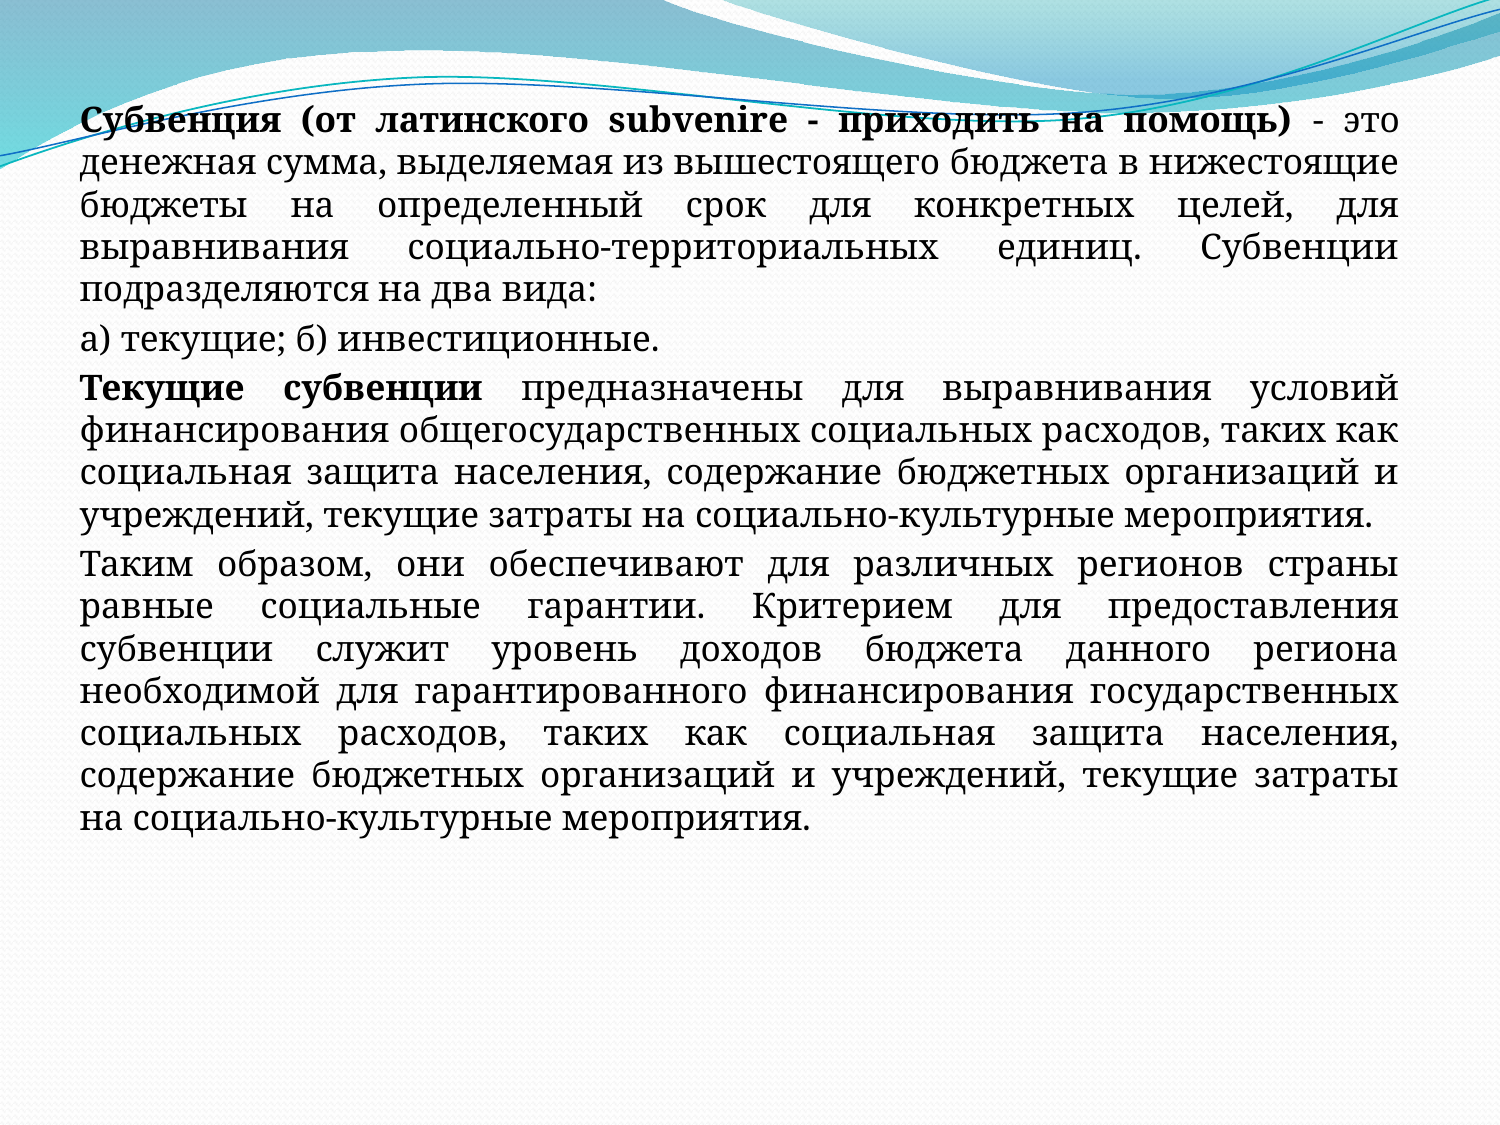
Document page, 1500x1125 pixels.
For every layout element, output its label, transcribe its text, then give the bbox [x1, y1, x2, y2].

list Субвенция (от латинского subvenire - приходить на помощь) - это денежная сумма, выделяемая из вышестоящего бюджета в нижестоящие бюджеты на определенный срок для конкретных целей, для выравнивания социально-территориальных единиц. Субвенции подразделяются на два вида: а) текущие; б) инвестиционные. Текущие субвенции предназначены для выравнивания условий финансирования общегосударственных социальных расходов, таких как социальная защита населения, содержание бюджетных организаций и учреждений, текущие затраты на социально-культурные мероприятия. Таким образом, они обеспечивают для различных регионов страны равные социальные гарантии. Критерием для предоставления субвенции служит уровень доходов бюджета данного региона необходимой для гарантированного финансирования государственных социальных расходов, таких как социальная защита населения, содержание бюджетных организаций и учреждений, текущие затраты на социально-культурные мероприятия. [64, 90, 1415, 881]
